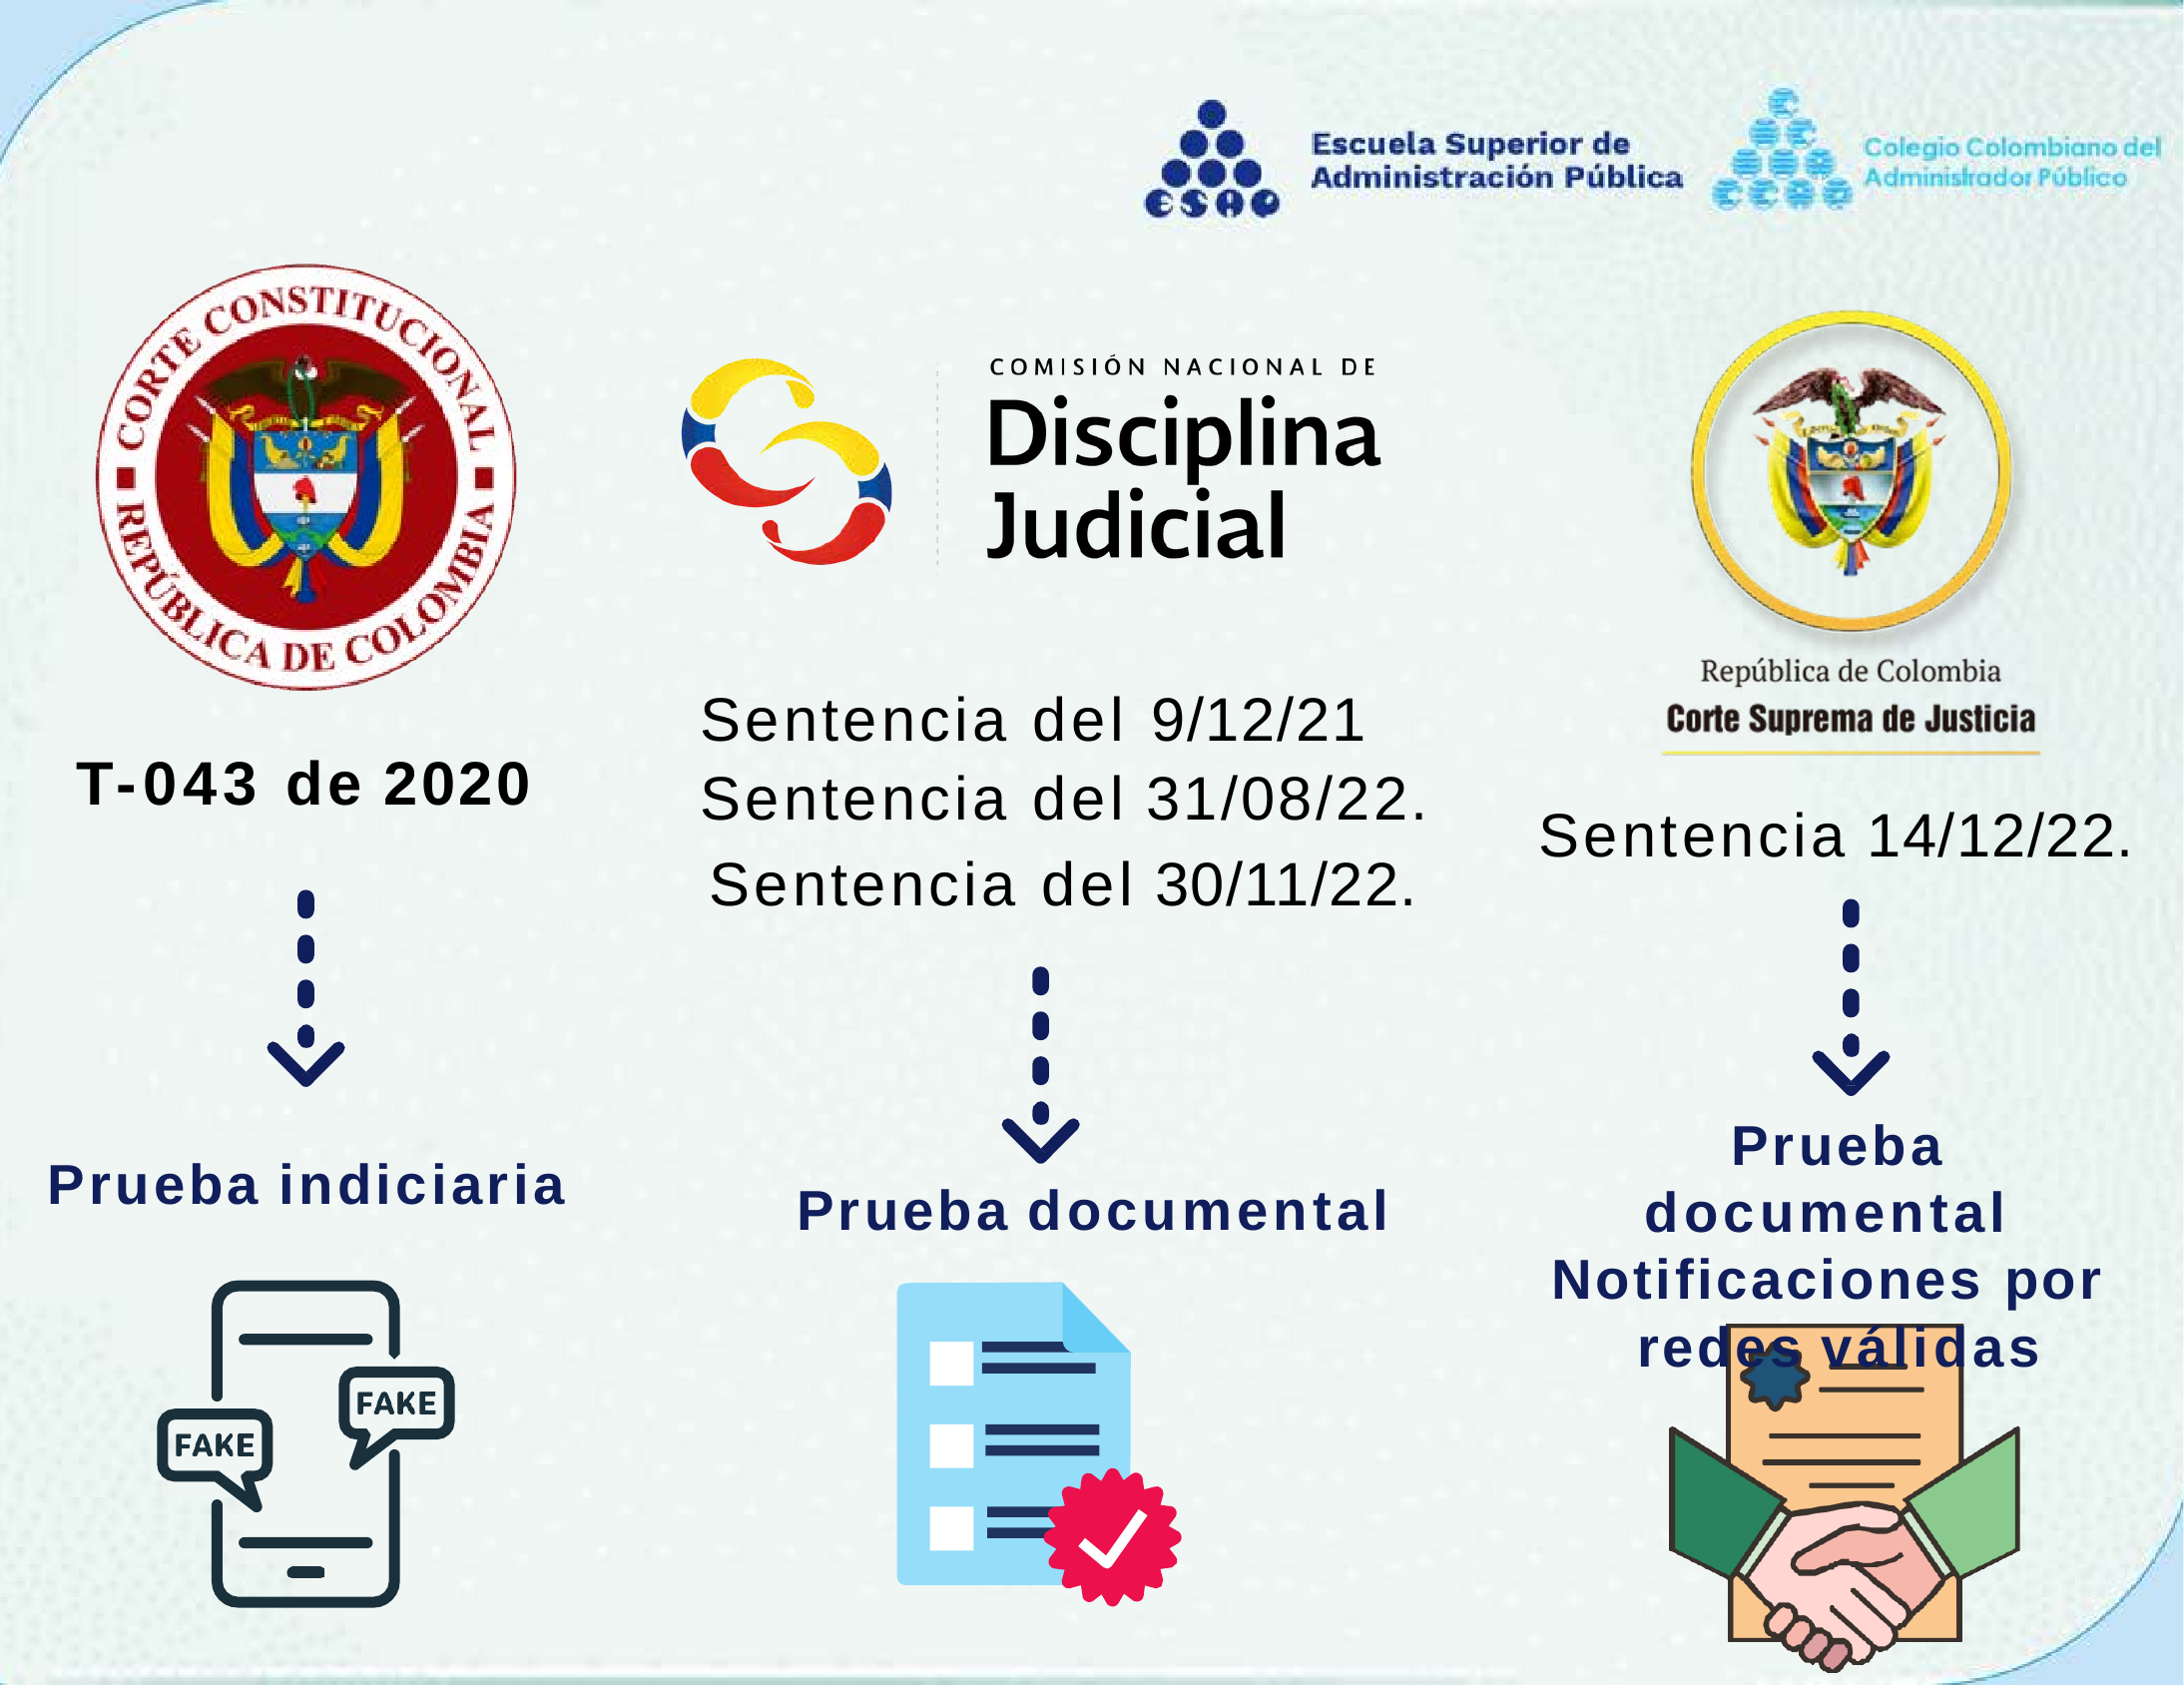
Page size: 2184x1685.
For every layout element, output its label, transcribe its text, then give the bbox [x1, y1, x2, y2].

text_box [211, 1448, 400, 1608]
text_box [1626, 283, 2076, 761]
text_box Sentencia 14/12/22. [1536, 793, 2140, 869]
text_box [1843, 1033, 1860, 1057]
text_box [636, 300, 1422, 617]
text_box [91, 261, 520, 695]
text_box [211, 1280, 400, 1403]
text_box [1669, 1379, 2020, 1674]
picture [0, 0, 2184, 1685]
text_box [157, 1408, 273, 1512]
text_box [1032, 1056, 1049, 1086]
text_box [297, 889, 314, 919]
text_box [176, 1433, 255, 1457]
text_box [297, 934, 314, 964]
text_box [297, 1024, 314, 1048]
text_box Prueba documental Notificaciones por redes válidas [1539, 1103, 2137, 1379]
text_box Prueba indiciaria [45, 1144, 566, 1216]
text_box [1032, 966, 1049, 996]
text_box [267, 1041, 345, 1087]
text_box [1843, 898, 1860, 928]
text_box [1843, 943, 1860, 973]
text_box [338, 1366, 455, 1470]
text_box T-043 de 2020 [74, 741, 537, 818]
text_box [239, 1334, 373, 1346]
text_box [357, 1391, 436, 1415]
text_box [297, 979, 314, 1009]
text_box [1032, 1101, 1049, 1125]
text_box [1032, 1011, 1049, 1041]
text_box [896, 1282, 1182, 1607]
text_box [1812, 1050, 1891, 1096]
text_box [286, 1566, 325, 1578]
text_box [1843, 988, 1860, 1018]
text_box [1001, 1118, 1080, 1164]
title Sentencia del 9/12/21 Sentencia del 31/08/22. Sentencia del 30/11/22. [698, 671, 1434, 955]
text_box Prueba documental [795, 1171, 1392, 1243]
